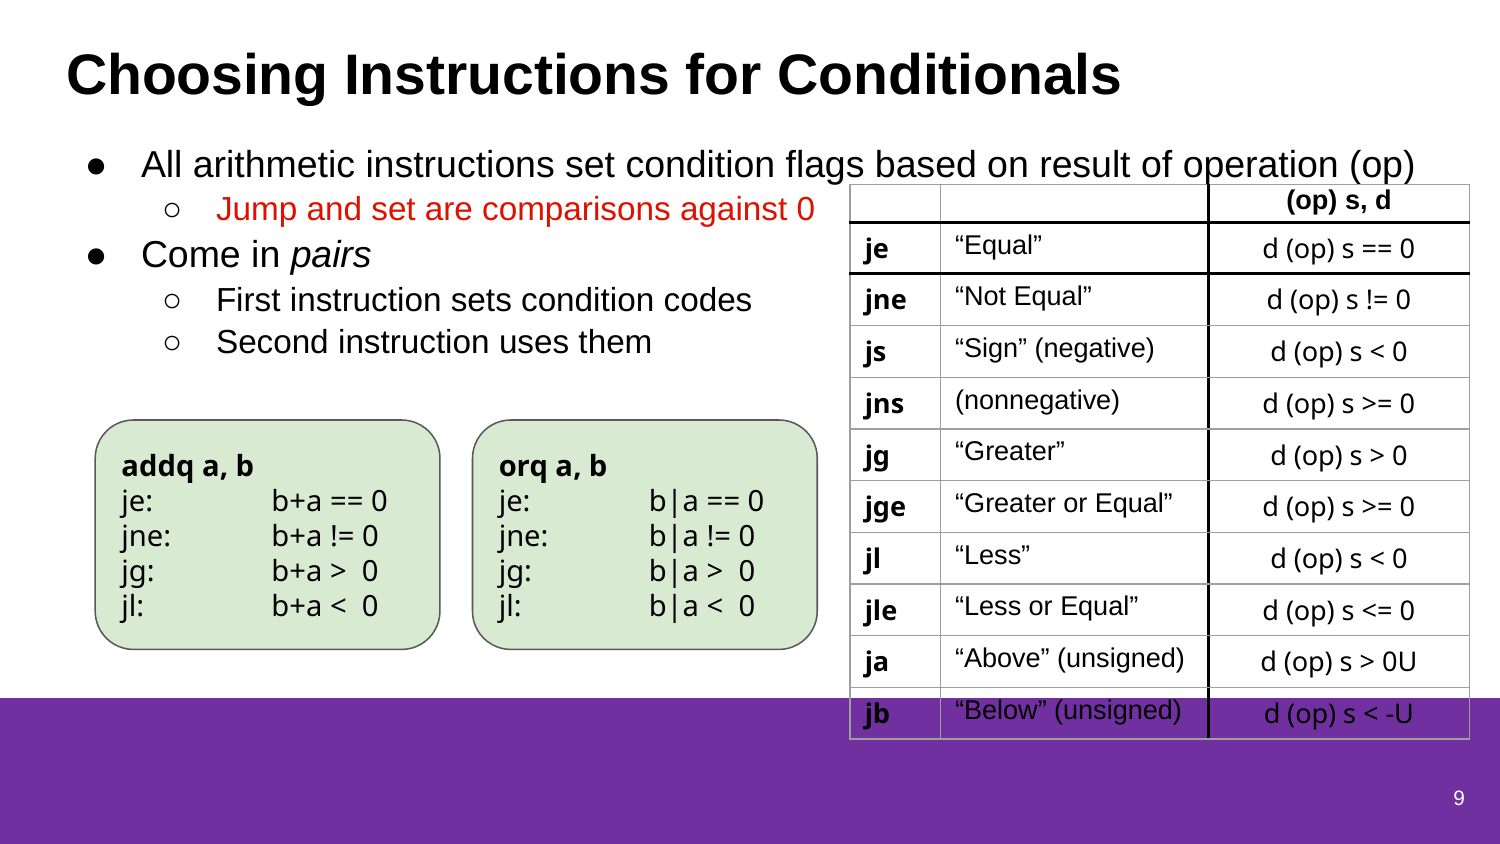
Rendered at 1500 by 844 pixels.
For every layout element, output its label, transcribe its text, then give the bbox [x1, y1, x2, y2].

slide_number 9 [1389, 764, 1480, 830]
table_header (op) s, d [1210, 185, 1469, 221]
table_cell d (op) s >= 0 [1210, 481, 1469, 532]
table_cell “Above” (unsigned) [941, 636, 1207, 687]
table_cell jg [851, 430, 940, 480]
picture [0, 0, 1500, 698]
table_cell d (op) s >= 0 [1210, 378, 1469, 428]
table_cell “Greater or Equal” [941, 481, 1207, 532]
list All arithmetic instructions set condition flags based on result of operation (op) Jump and set are comparisons against 0 Come in pairs First instruction sets condition codes Second instruction uses them [51, 121, 1449, 399]
table_cell d (op) s == 0 [1210, 224, 1469, 272]
table_cell ja [851, 636, 940, 687]
table_cell “Greater” [941, 430, 1207, 480]
table_cell d (op) s < 0 [1210, 533, 1469, 583]
table_cell “Below” (unsigned) [941, 688, 1207, 738]
table_cell je [851, 224, 940, 272]
table_header [941, 185, 1207, 221]
table_cell jb [851, 688, 940, 738]
table_cell jl [851, 533, 940, 583]
table_cell jns [851, 378, 940, 428]
table_cell “Less or Equal” [941, 585, 1207, 635]
table_cell js [851, 326, 940, 377]
table_header [851, 185, 940, 221]
title Choosing Instructions for Conditionals [51, 27, 1449, 121]
table_cell “Not Equal” [941, 275, 1207, 325]
table_cell “Less” [941, 533, 1207, 583]
text_box orq a, b je: b|a == 0 jne: b|a != 0 jg: b|a > 0 jl: b|a < 0 [472, 420, 818, 650]
table_cell jne [851, 275, 940, 325]
table_cell d (op) s > 0 [1210, 430, 1469, 480]
table_cell d (op) s <= 0 [1210, 585, 1469, 635]
table_cell “Sign” (negative) [941, 326, 1207, 377]
table_cell (nonnegative) [941, 378, 1207, 428]
table_cell d (op) s != 0 [1210, 275, 1469, 325]
table_cell “Equal” [941, 224, 1207, 272]
table_cell d (op) s > 0U [1210, 636, 1469, 687]
table_cell d (op) s < 0 [1210, 326, 1469, 377]
table_cell jge [851, 481, 940, 532]
table_cell d (op) s < -U [1210, 688, 1469, 738]
text_box addq a, b je: b+a == 0 jne: b+a != 0 jg: b+a > 0 jl: b+a < 0 [95, 420, 440, 650]
table_cell jle [851, 585, 940, 635]
